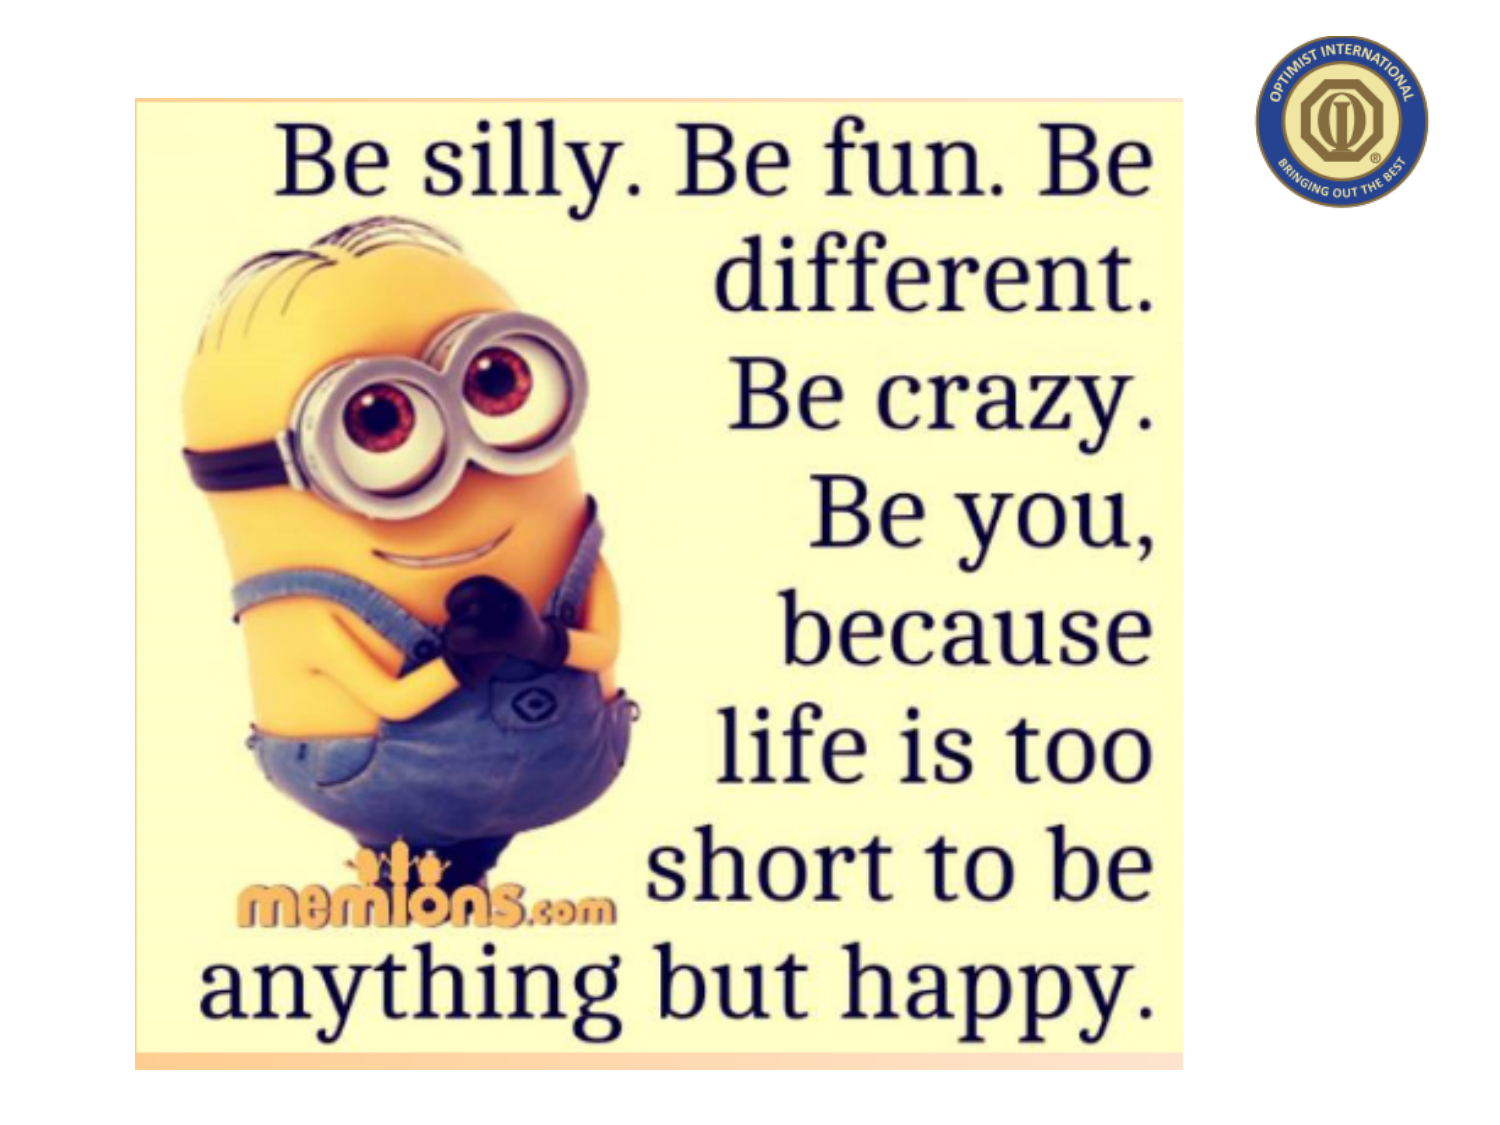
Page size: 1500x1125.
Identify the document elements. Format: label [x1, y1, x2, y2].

picture [35, 36, 1466, 1084]
